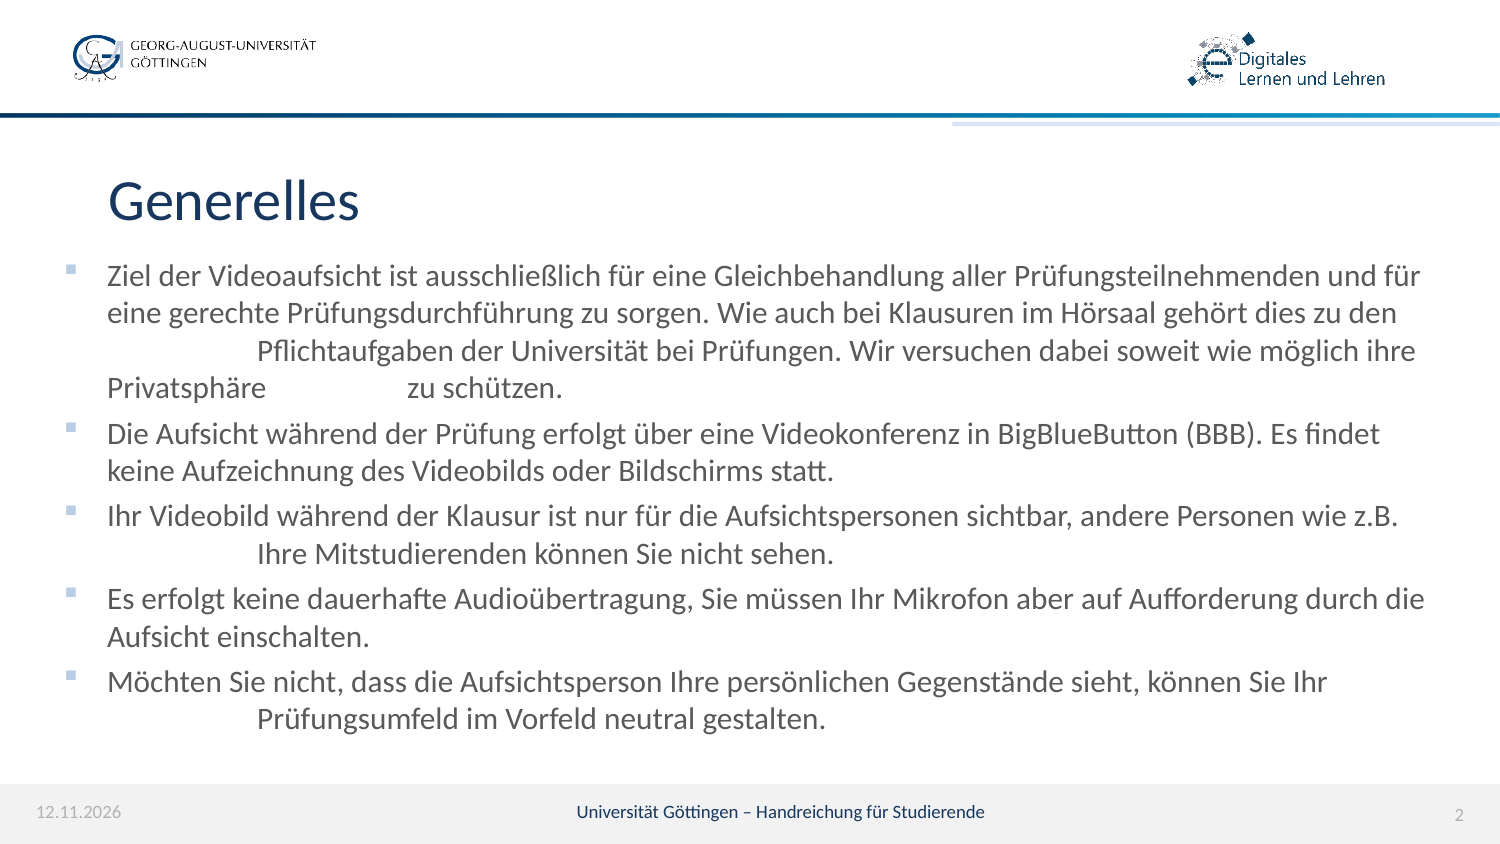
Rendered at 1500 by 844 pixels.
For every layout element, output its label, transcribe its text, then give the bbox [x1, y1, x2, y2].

footer Universität Göttingen – Handreichung für Studierende [284, 800, 1278, 824]
list Ziel der Videoaufsicht ist ausschließlich für eine Gleichbehandlung aller Prüfungsteilnehmenden und für eine gerechte Prüfungsdurchführung zu sorgen. Wie auch bei Klausuren im Hörsaal gehört dies zu den Pflichtaufgaben der Universität bei Prüfungen. Wir versuchen dabei soweit wie möglich ihre Privatsphäre zu schützen. Die Aufsicht während der Prüfung erfolgt über eine Videokonferenz in BigBlueButton (BBB). Es findet keine Aufzeichnung des Videobilds oder Bildschirms statt. Ihr Videobild während der Klausur ist nur für die Aufsichtspersonen sichtbar, andere Personen wie z.B. Ihre Mitstudierenden können Sie nicht sehen. Es erfolgt keine dauerhafte Audioübertragung, Sie müssen Ihr Mikrofon aber auf Aufforderung durch die Aufsicht einschalten. Möchten Sie nicht, dass die Aufsichtsperson Ihre persönlichen Gegenstände sieht, können Sie Ihr Prüfungsumfeld im Vorfeld neutral gestalten. [63, 255, 1455, 836]
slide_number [35, 799, 205, 824]
title Generelles [108, 162, 1359, 233]
slide_number 2 [1365, 802, 1465, 824]
picture [0, 0, 1500, 784]
